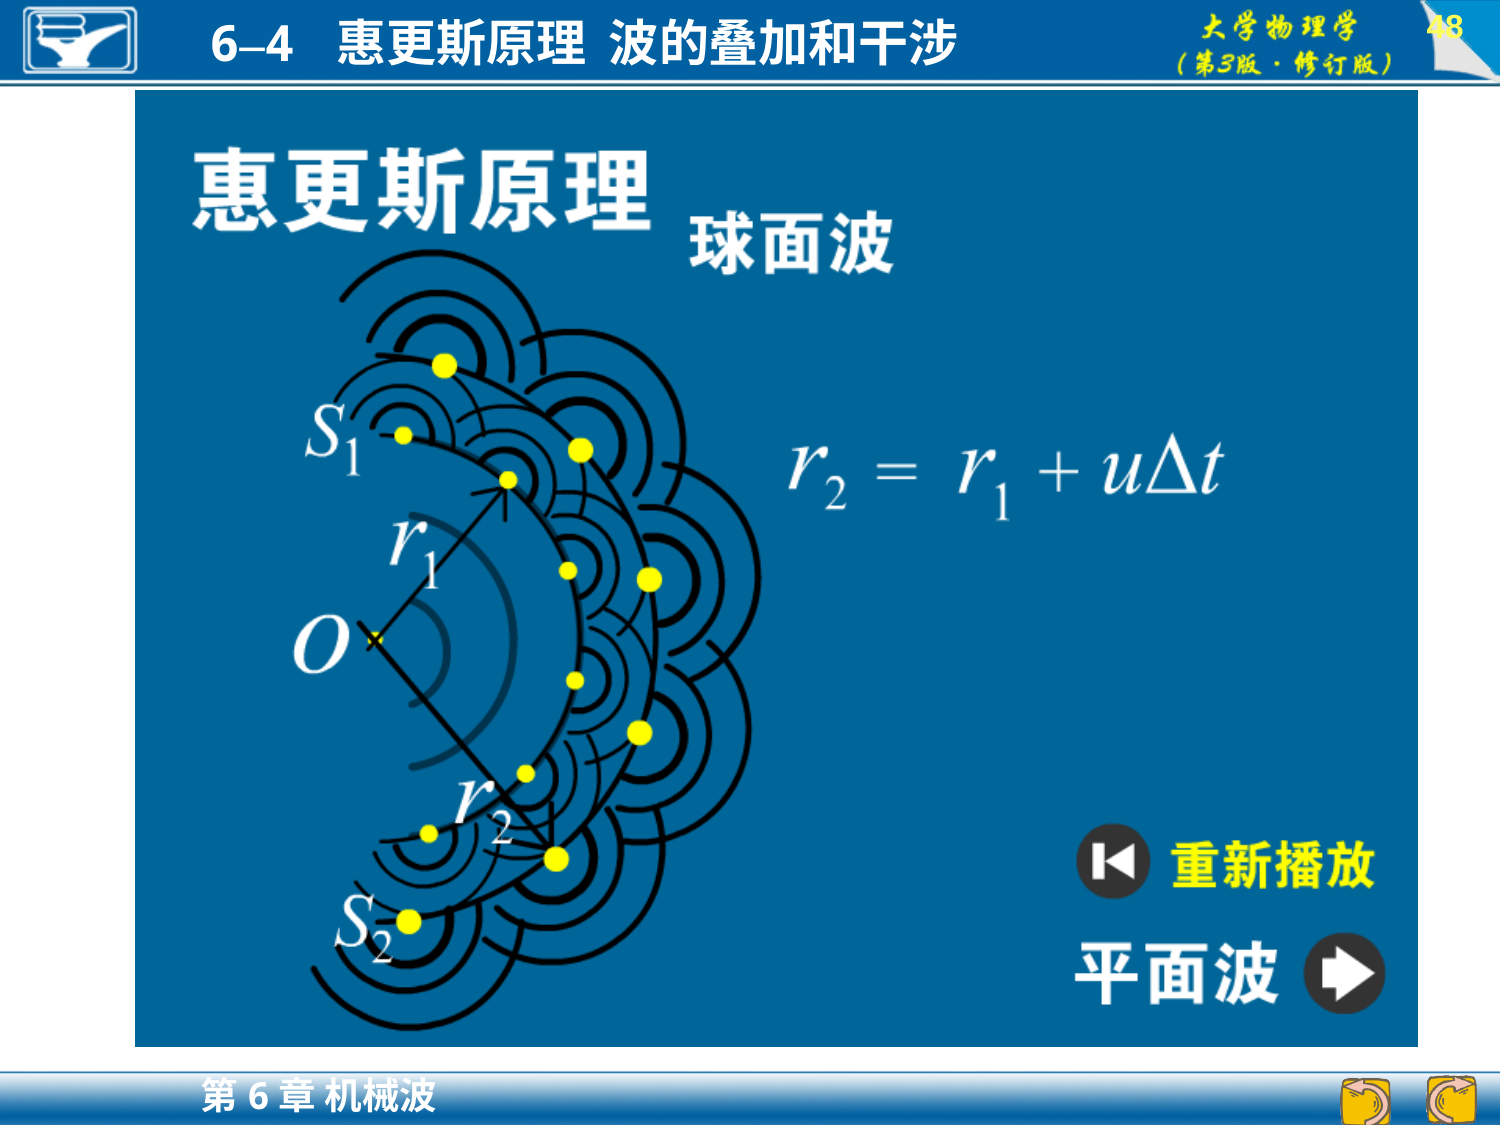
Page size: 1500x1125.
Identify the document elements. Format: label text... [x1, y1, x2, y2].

footer 48 [1411, 0, 1500, 69]
picture [0, 0, 1500, 1125]
